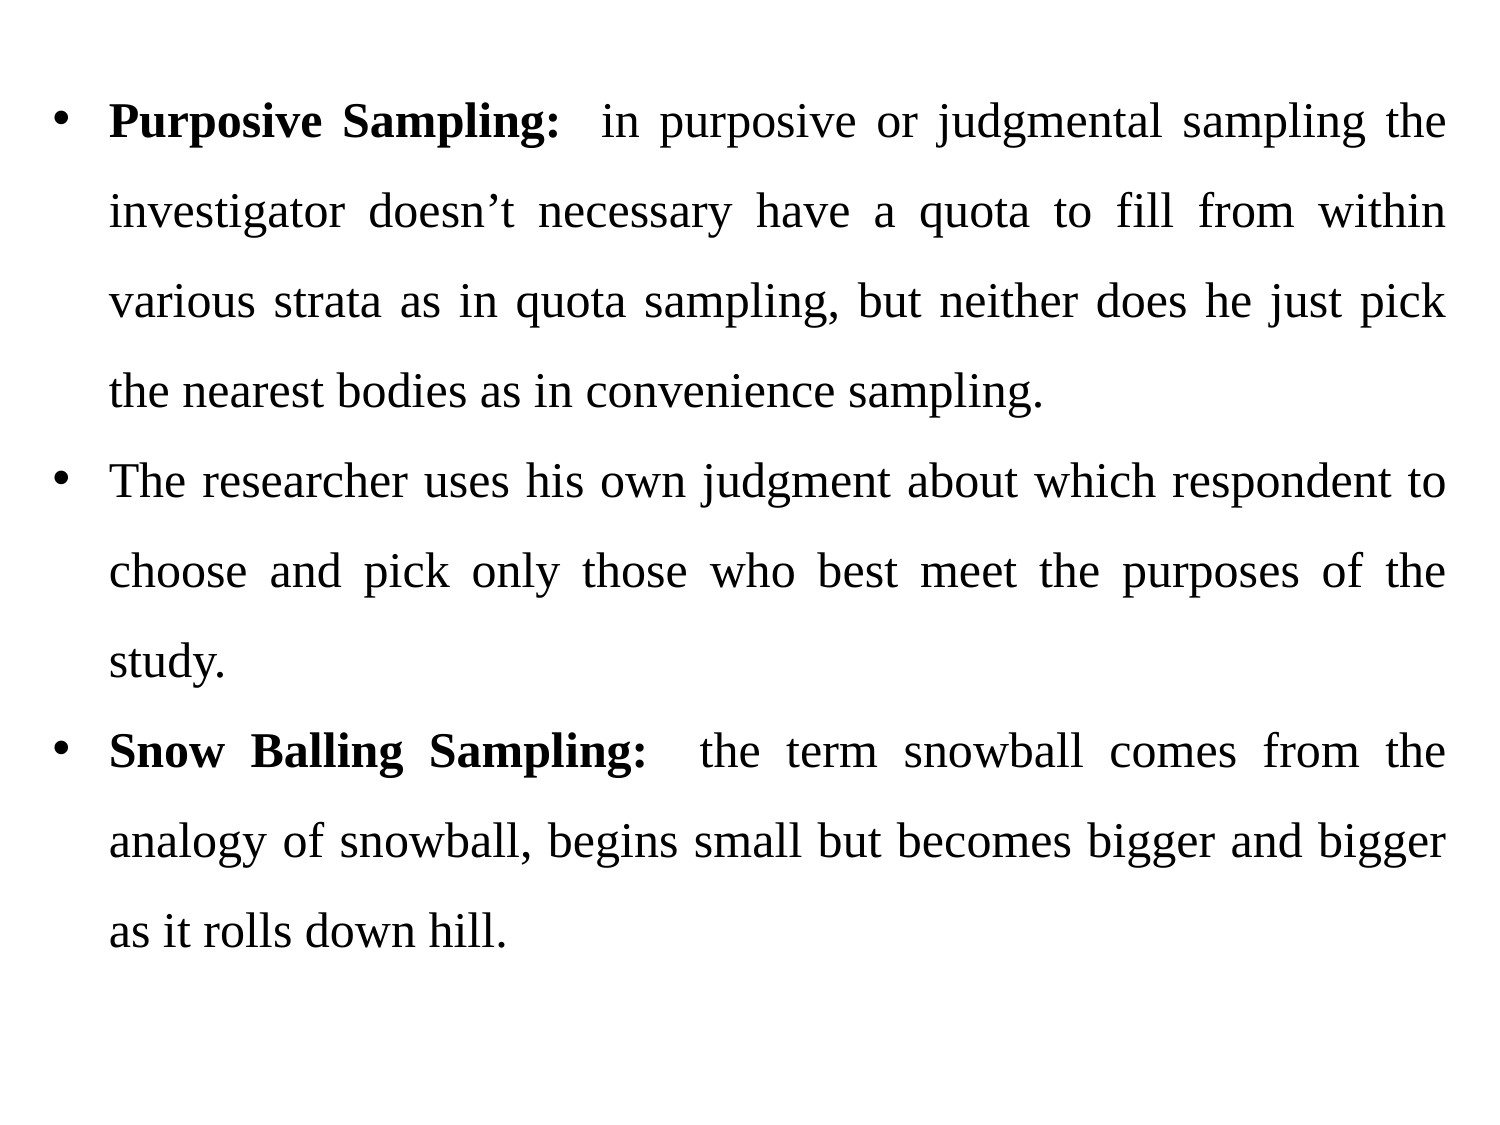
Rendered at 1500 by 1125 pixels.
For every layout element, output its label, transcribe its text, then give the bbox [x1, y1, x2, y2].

list Purposive Sampling: in purposive or judgmental sampling the investigator doesn’t necessary have a quota to fill from within various strata as in quota sampling, but neither does he just pick the nearest bodies as in convenience sampling. The researcher uses his own judgment about which respondent to choose and pick only those who best meet the purposes of the study. Snow Balling Sampling: the term snowball comes from the analogy of snowball, begins small but becomes bigger and bigger as it rolls down hill. [37, 50, 1463, 1038]
